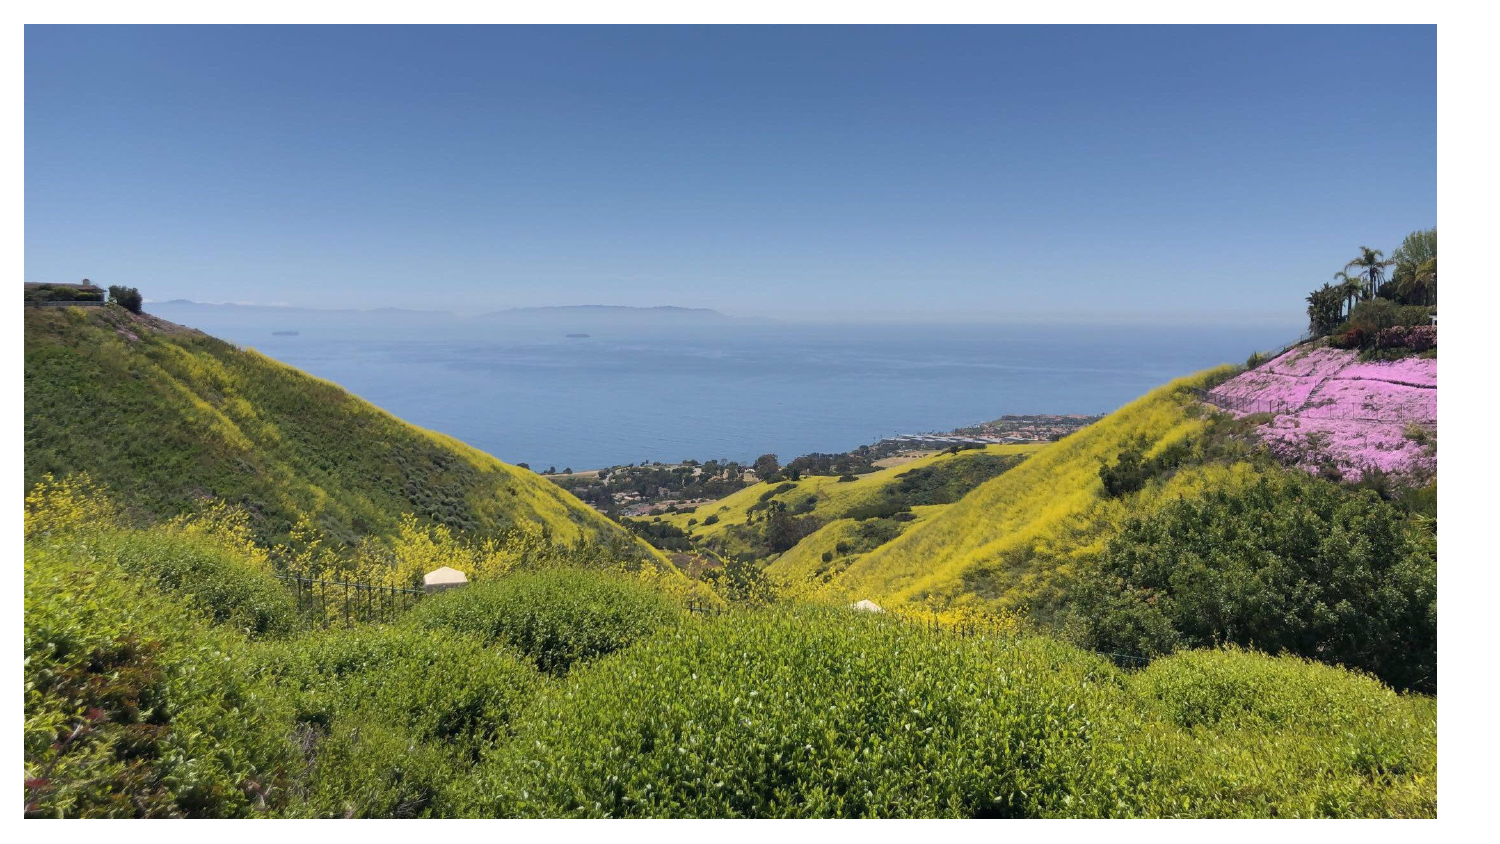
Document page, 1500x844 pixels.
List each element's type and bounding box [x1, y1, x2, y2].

picture [24, 24, 1437, 819]
